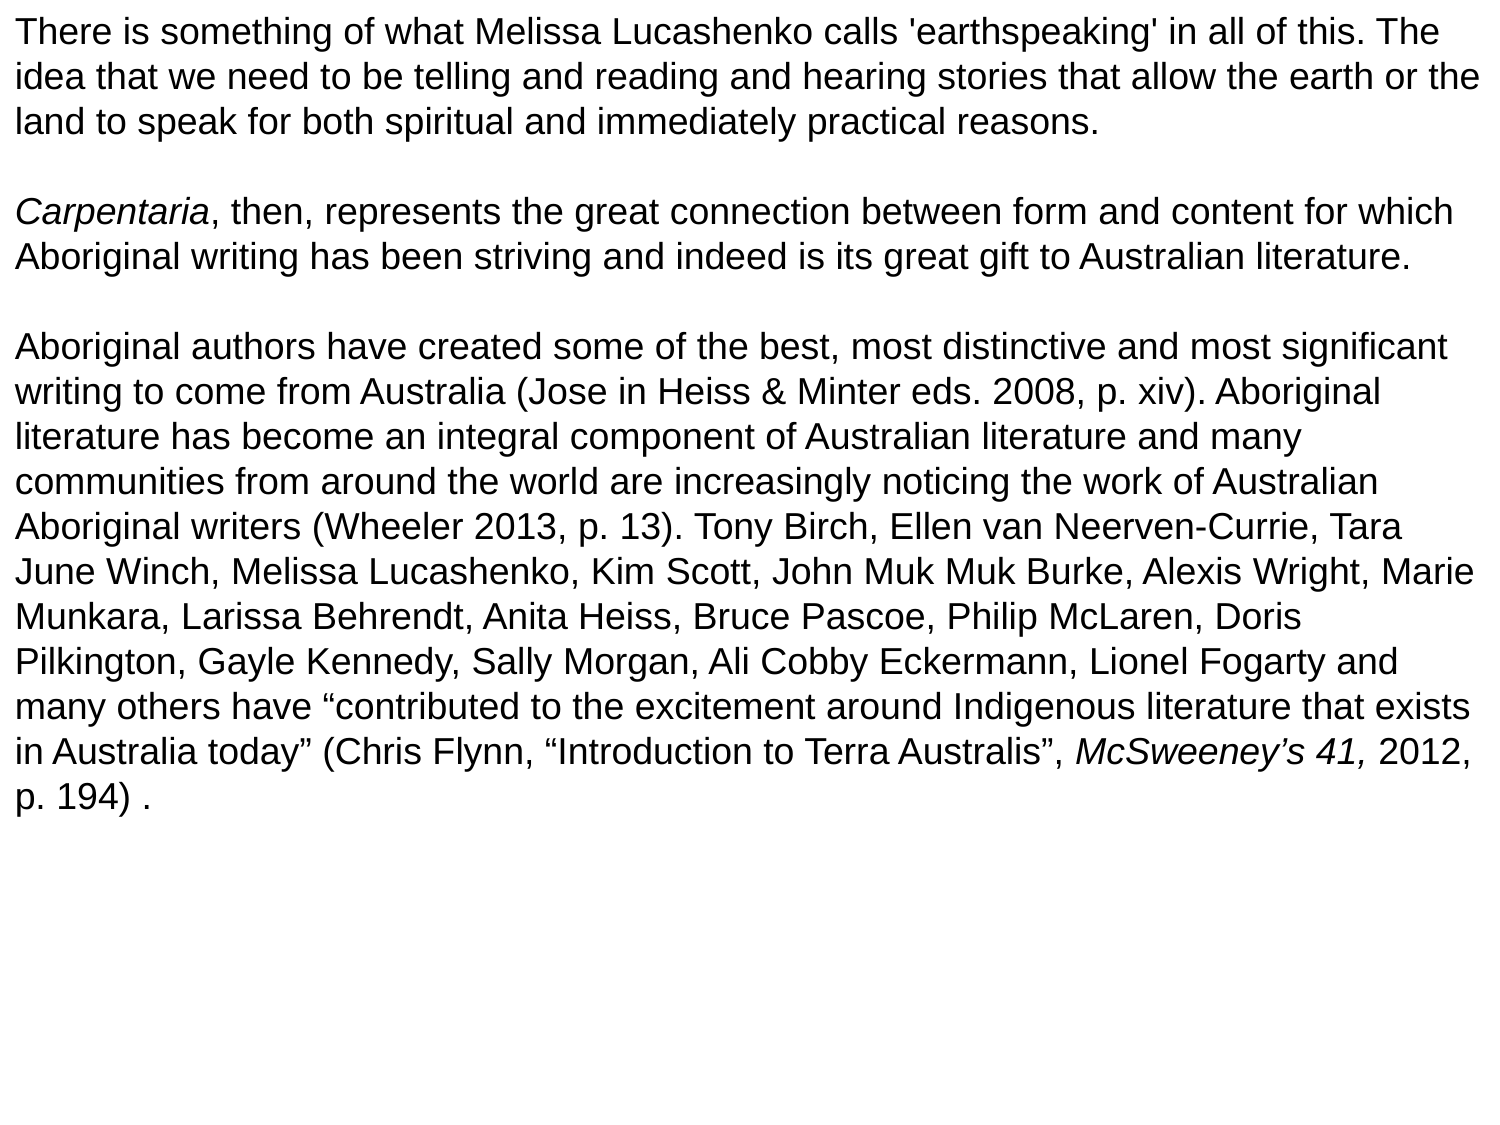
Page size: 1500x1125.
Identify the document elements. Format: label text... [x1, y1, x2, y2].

text_box There is something of what Melissa Lucashenko calls 'earthspeaking' in all of this. The idea that we need to be telling and reading and hearing stories that allow the earth or the land to speak for both spiritual and immediately practical reasons. Carpentaria, then, represents the great connection between form and content for which Aboriginal writing has been striving and indeed is its great gift to Australian literature. Aboriginal authors have created some of the best, most distinctive and most significant writing to come from Australia (Jose in Heiss & Minter eds. 2008, p. xiv). Aboriginal literature has become an integral component of Australian literature and many communities from around the world are increasingly noticing the work of Australian Aboriginal writers (Wheeler 2013, p. 13). Tony Birch, Ellen van Neerven-Currie, Tara June Winch, Melissa Lucashenko, Kim Scott, John Muk Muk Burke, Alexis Wright, Marie Munkara, Larissa Behrendt, Anita Heiss, Bruce Pascoe, Philip McLaren, Doris Pilkington, Gayle Kennedy, Sally Morgan, Ali Cobby Eckermann, Lionel Fogarty and many others have “contributed to the excitement around Indigenous literature that exists in Australia today” (Chris Flynn, “Introduction to Terra Australis”, McSweeney’s 41, 2012, p. 194) . [0, 0, 1500, 825]
